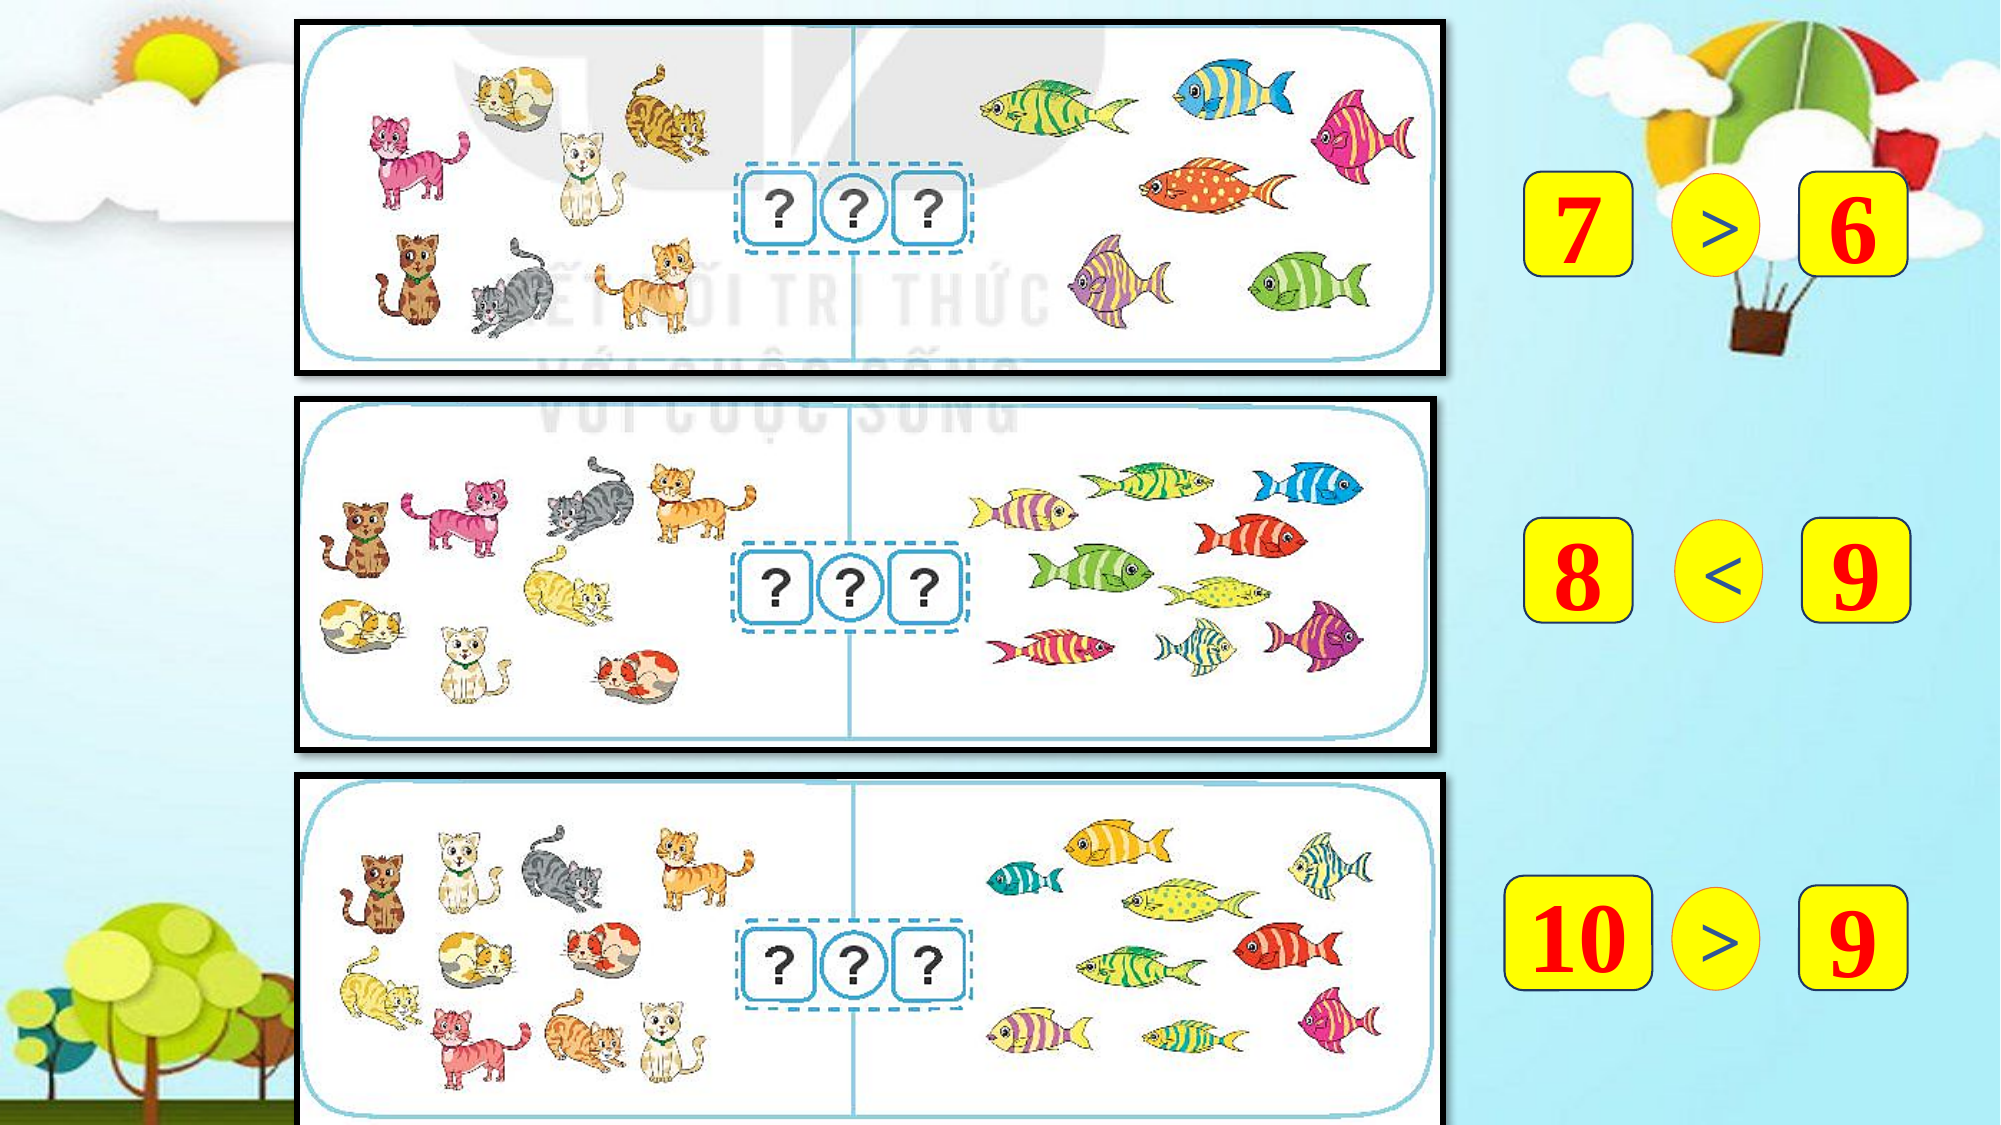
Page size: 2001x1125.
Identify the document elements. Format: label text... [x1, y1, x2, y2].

text_box 8 [1523, 516, 1634, 624]
text_box 7 [1523, 170, 1634, 278]
text_box 10 [1503, 874, 1654, 992]
text_box 9 [1800, 516, 1912, 624]
picture [300, 778, 1440, 1125]
text_box > [1671, 886, 1761, 991]
text_box < [1674, 519, 1764, 624]
text_box 9 [1797, 884, 1909, 992]
text_box > [1671, 173, 1761, 277]
text_box 6 [1797, 170, 1909, 278]
picture [0, 0, 2001, 1125]
